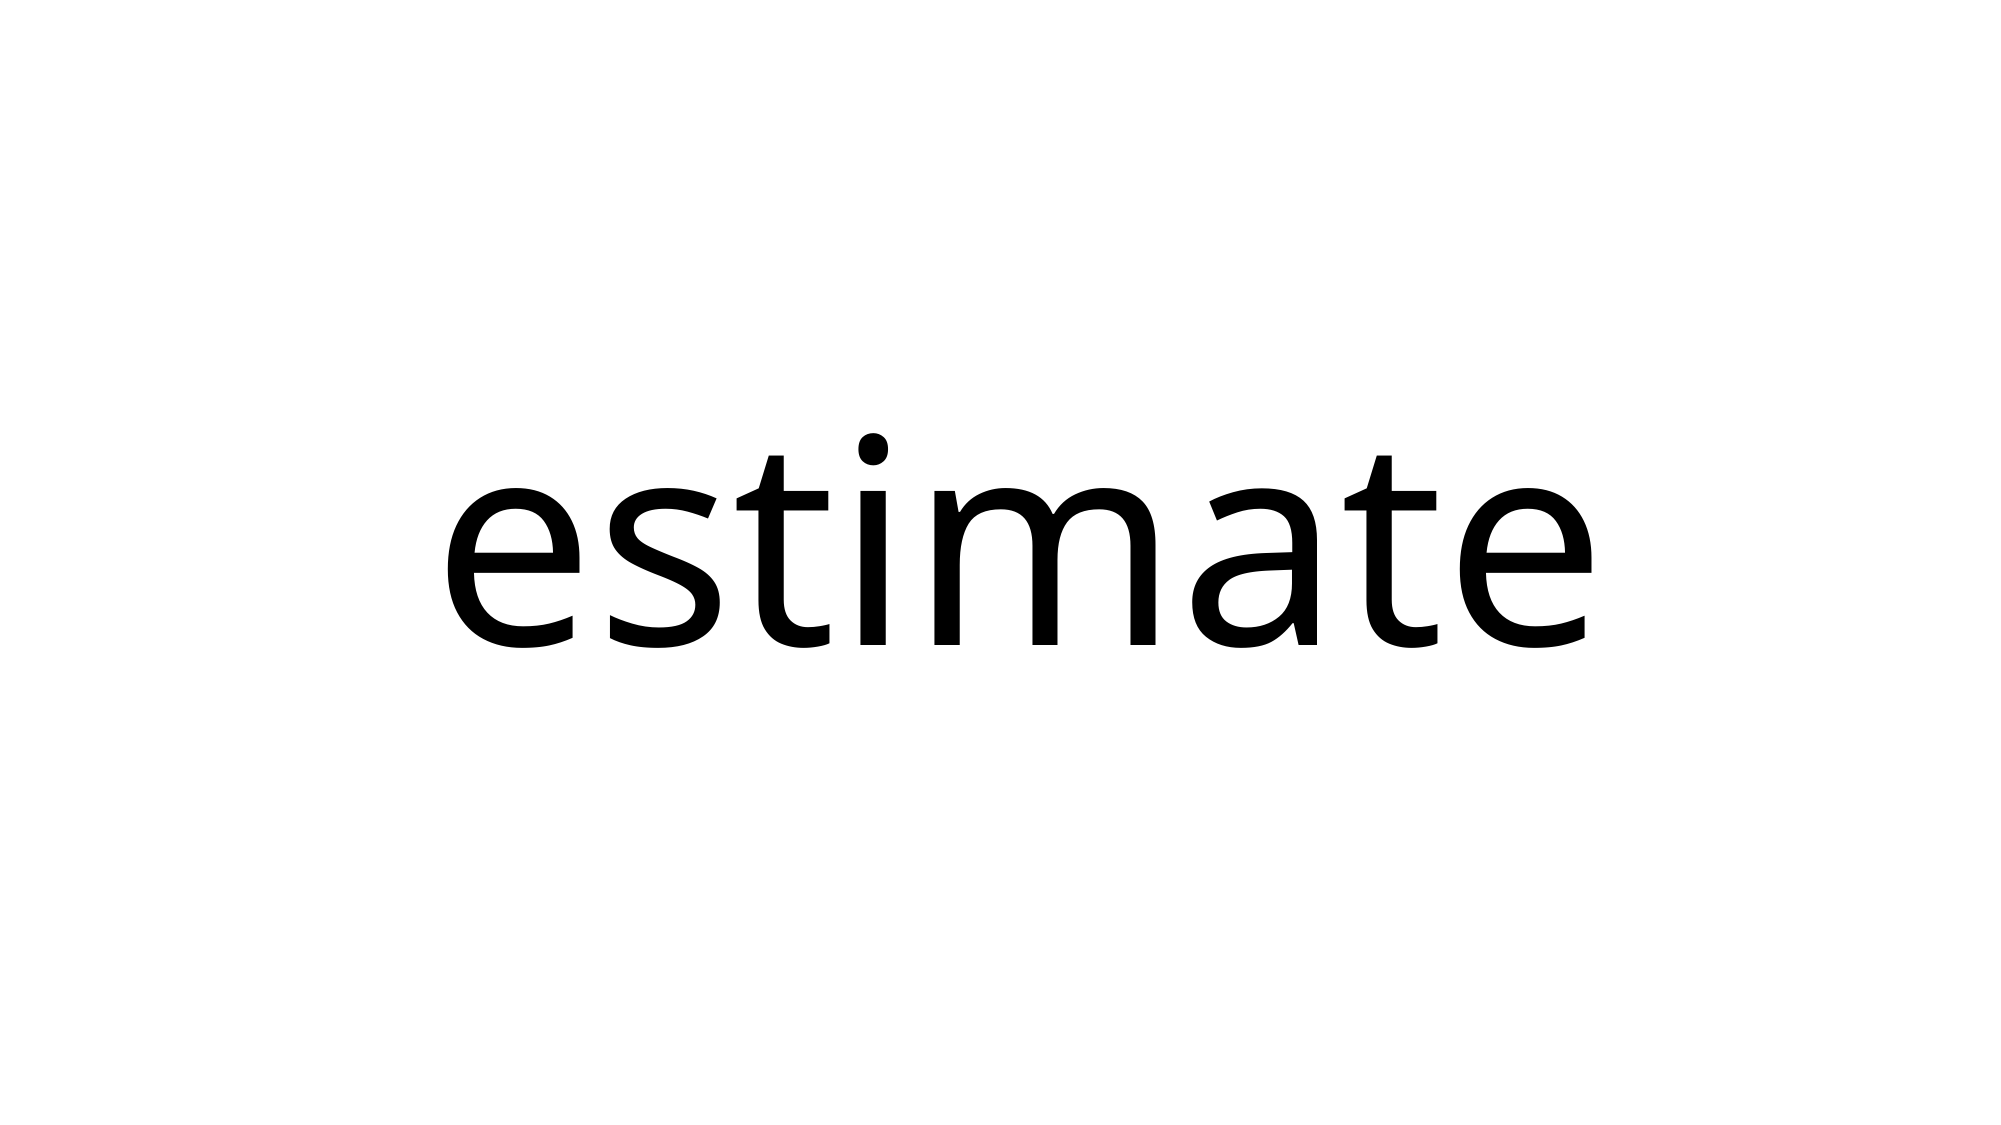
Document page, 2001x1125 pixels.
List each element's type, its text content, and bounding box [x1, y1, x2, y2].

text_box estimate [157, 443, 1883, 662]
